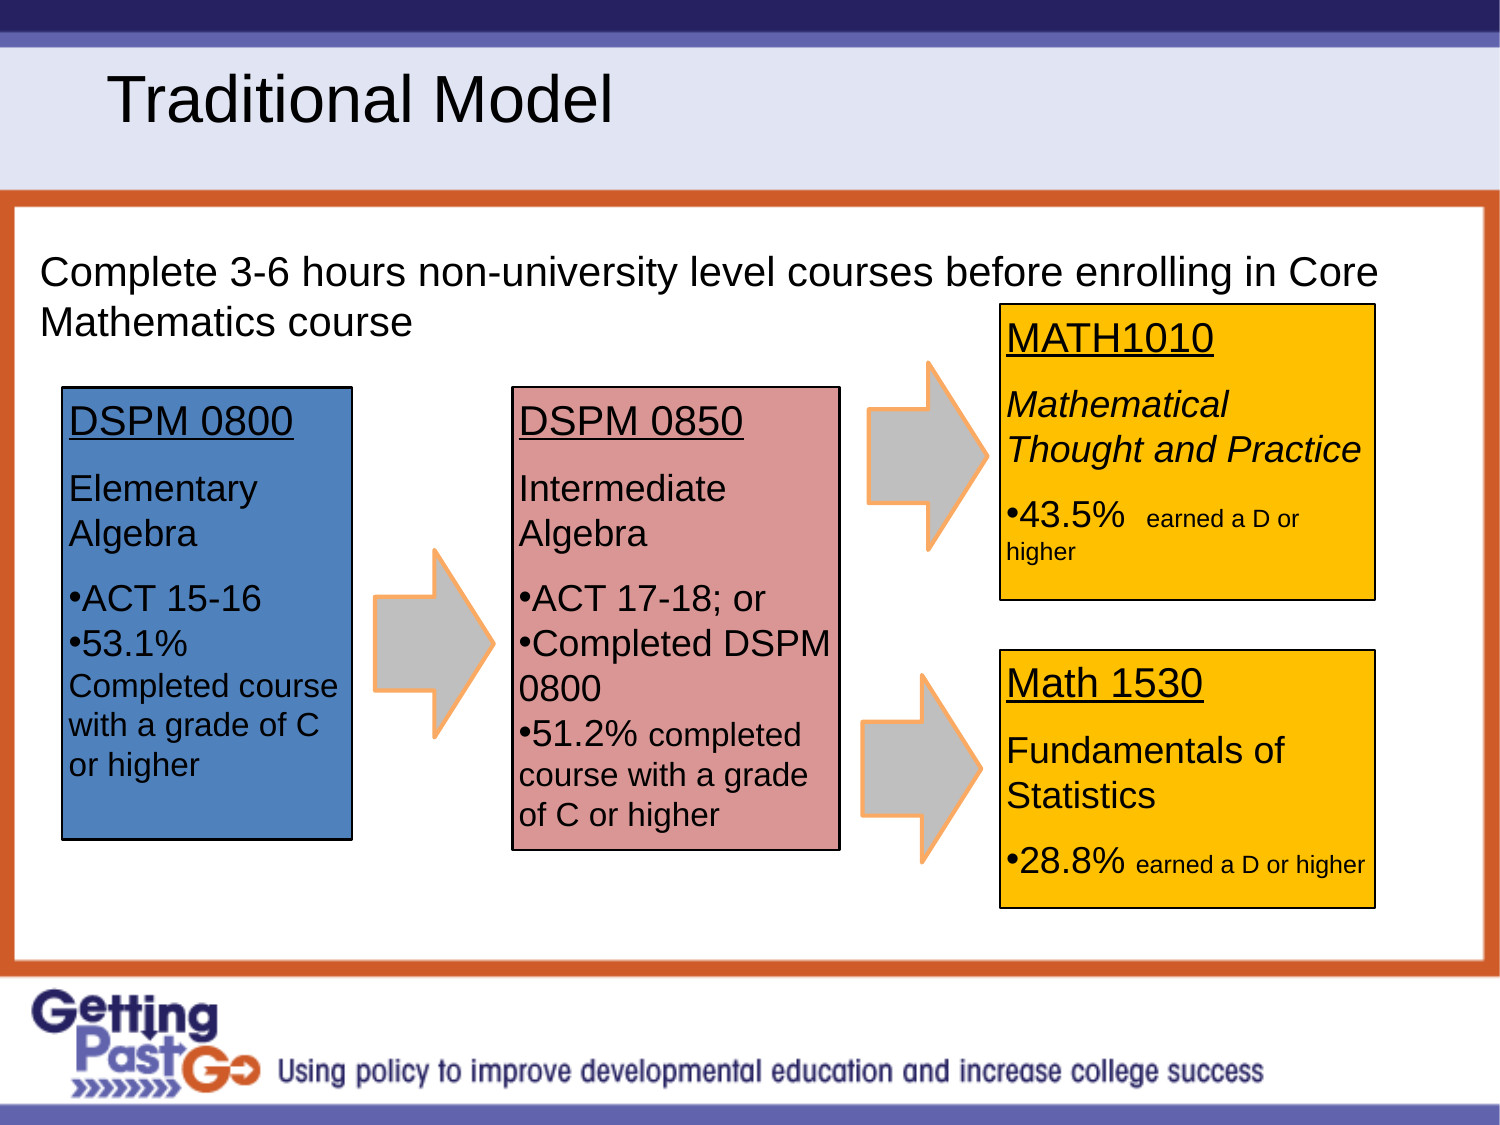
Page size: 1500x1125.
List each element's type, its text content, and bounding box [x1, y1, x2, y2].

text_box Math 1530 Fundamentals of Statistics 28.8% earned a D or higher [999, 649, 1375, 909]
text_box [375, 549, 494, 738]
text_box DSPM 0800 Elementary Algebra ACT 15-16 53.1% Completed course with a grade of C or higher [62, 387, 352, 840]
picture [0, 0, 1500, 1125]
text_box Traditional Model [99, 49, 1277, 188]
text_box Complete 3-6 hours non-university level courses before enrolling in Core Mathematics course [24, 237, 1463, 398]
text_box MATH1010 Mathematical Thought and Practice 43.5% earned a D or higher [999, 304, 1375, 600]
text_box [868, 362, 988, 550]
text_box DSPM 0850 Intermediate Algebra ACT 17-18; or Completed DSPM 0800 51.2% completed course with a grade of C or higher [512, 387, 840, 850]
text_box [862, 675, 982, 863]
